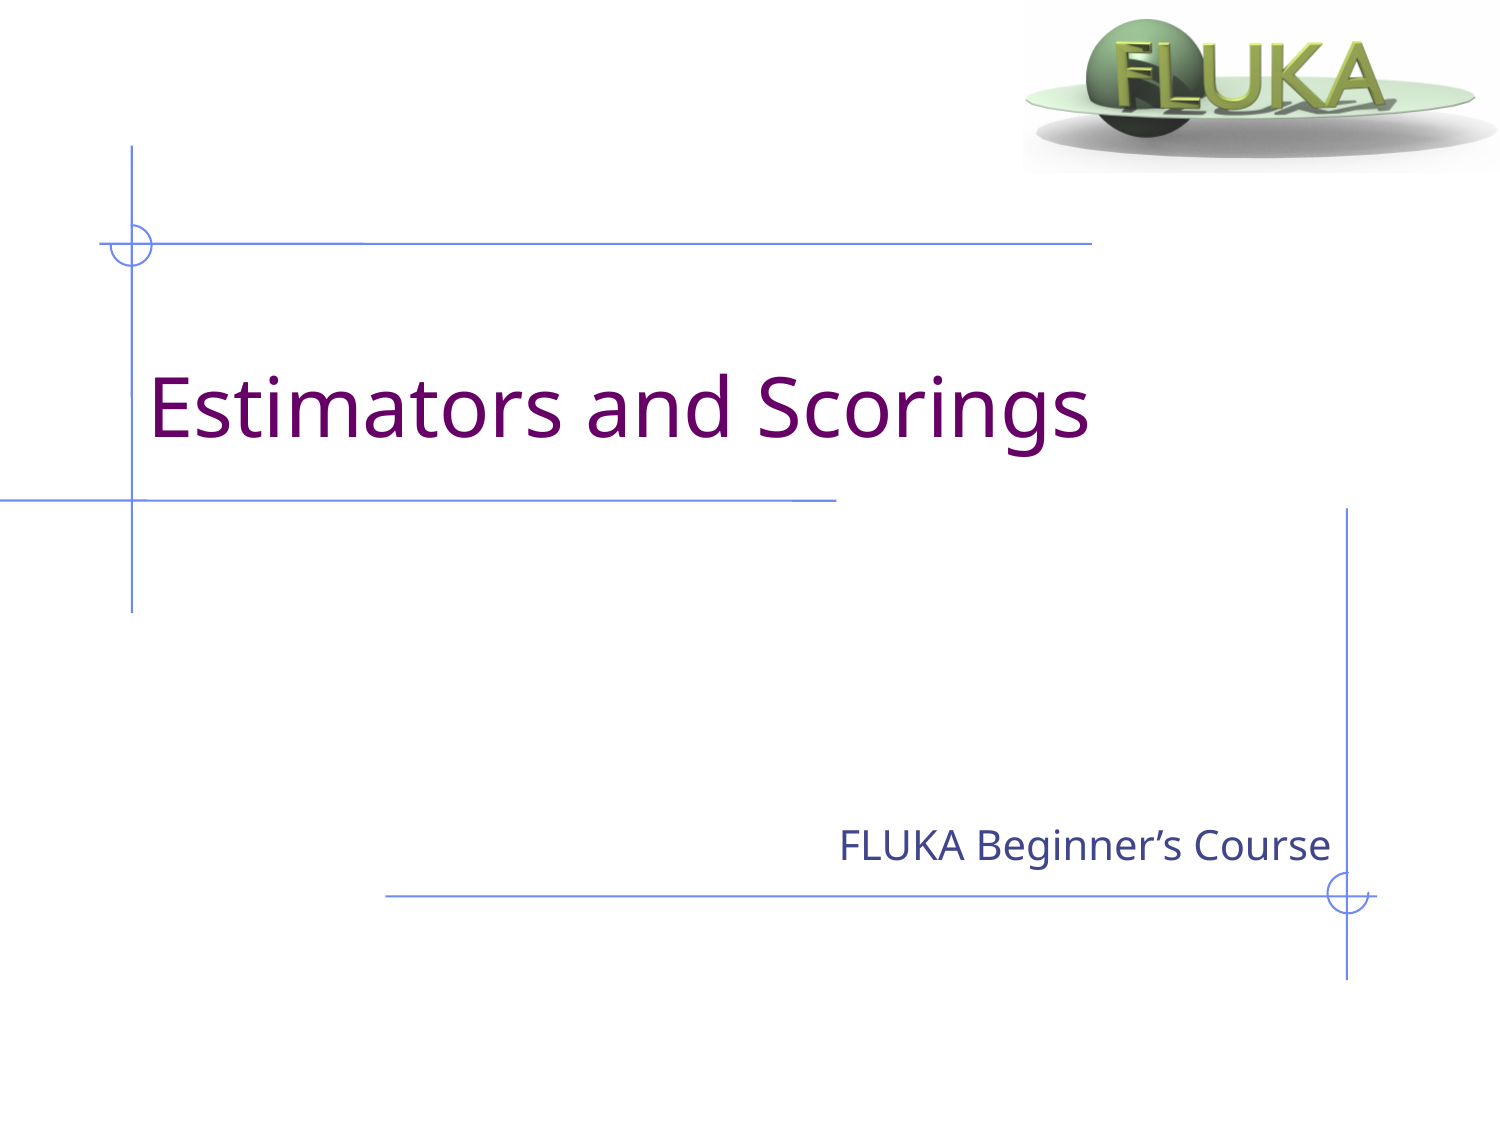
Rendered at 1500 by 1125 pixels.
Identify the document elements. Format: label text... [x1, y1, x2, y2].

picture [1023, 0, 1500, 174]
text_box FLUKA Beginner’s Course [401, 752, 1347, 894]
text_box Estimators and Scorings [132, 298, 1333, 462]
